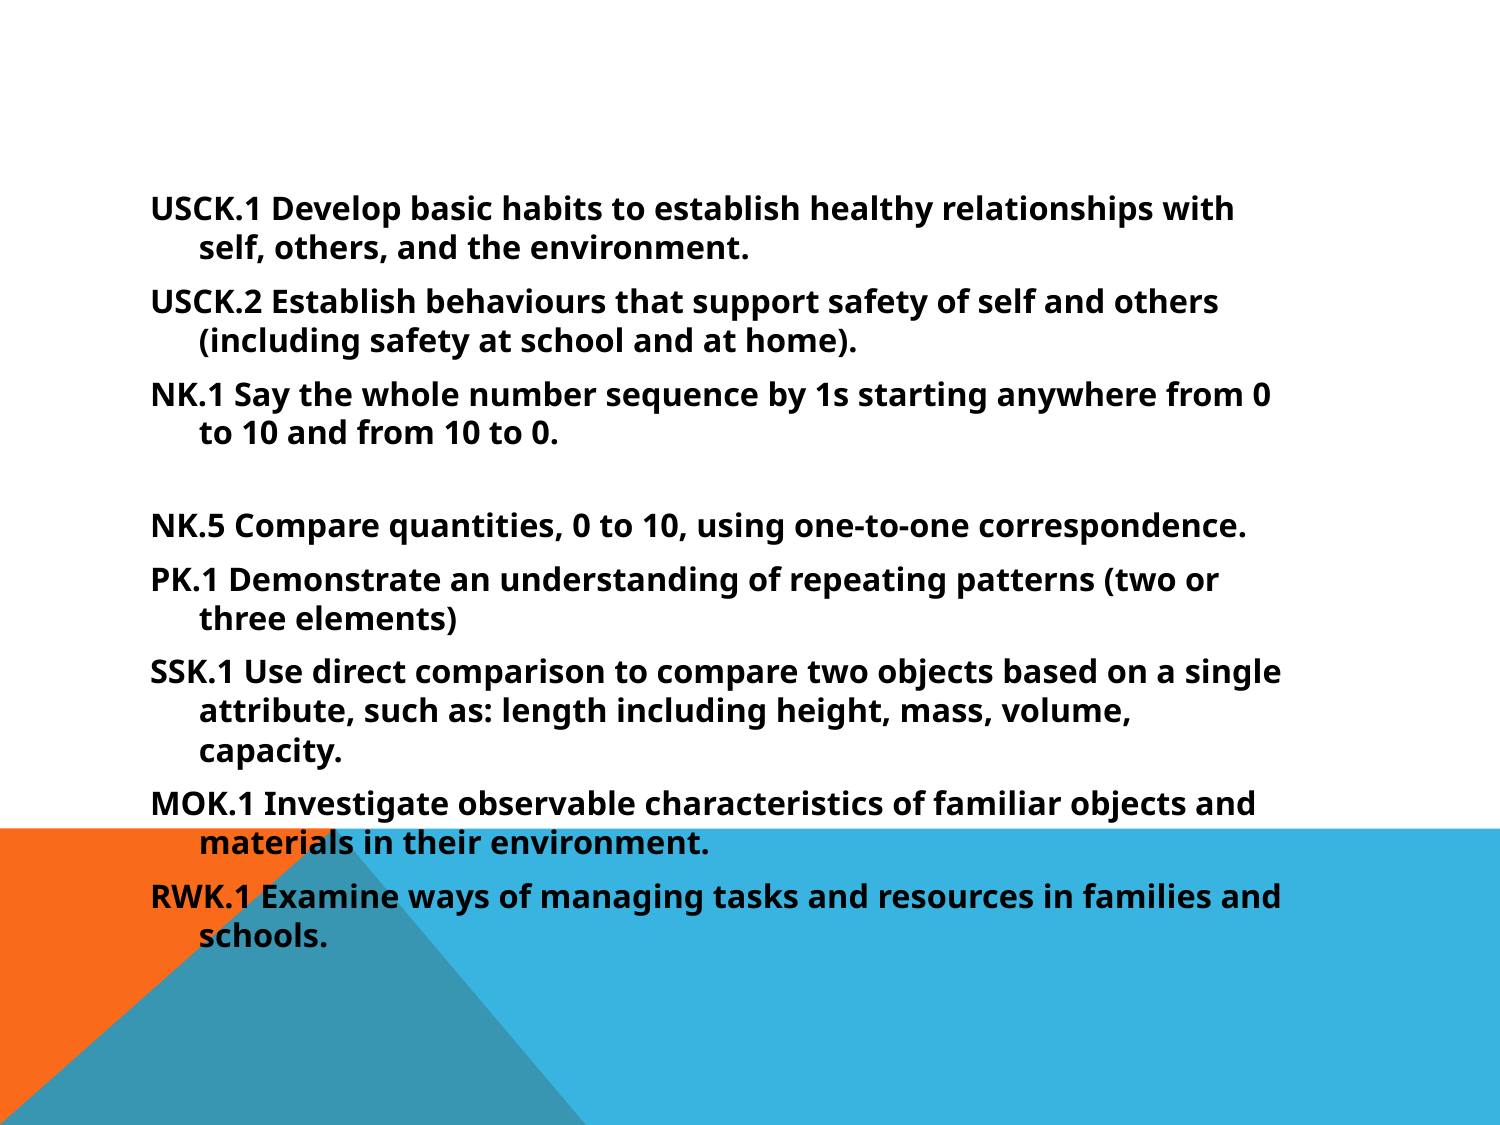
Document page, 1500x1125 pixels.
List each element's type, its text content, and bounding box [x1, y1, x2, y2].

list USCK.1 Develop basic habits to establish healthy relationships with self, others, and the environment. USCK.2 Establish behaviours that support safety of self and others (including safety at school and at home). NK.1 Say the whole number sequence by 1s starting anywhere from 0 to 10 and from 10 to 0. NK.5 Compare quantities, 0 to 10, using one-to-one correspondence. PK.1 Demonstrate an understanding of repeating patterns (two or three elements) SSK.1 Use direct comparison to compare two objects based on a single attribute, such as: length including height, mass, volume, capacity. MOK.1 Investigate observable characteristics of familiar objects and materials in their environment. RWK.1 Examine ways of managing tasks and resources in families and schools. [135, 180, 1300, 1038]
